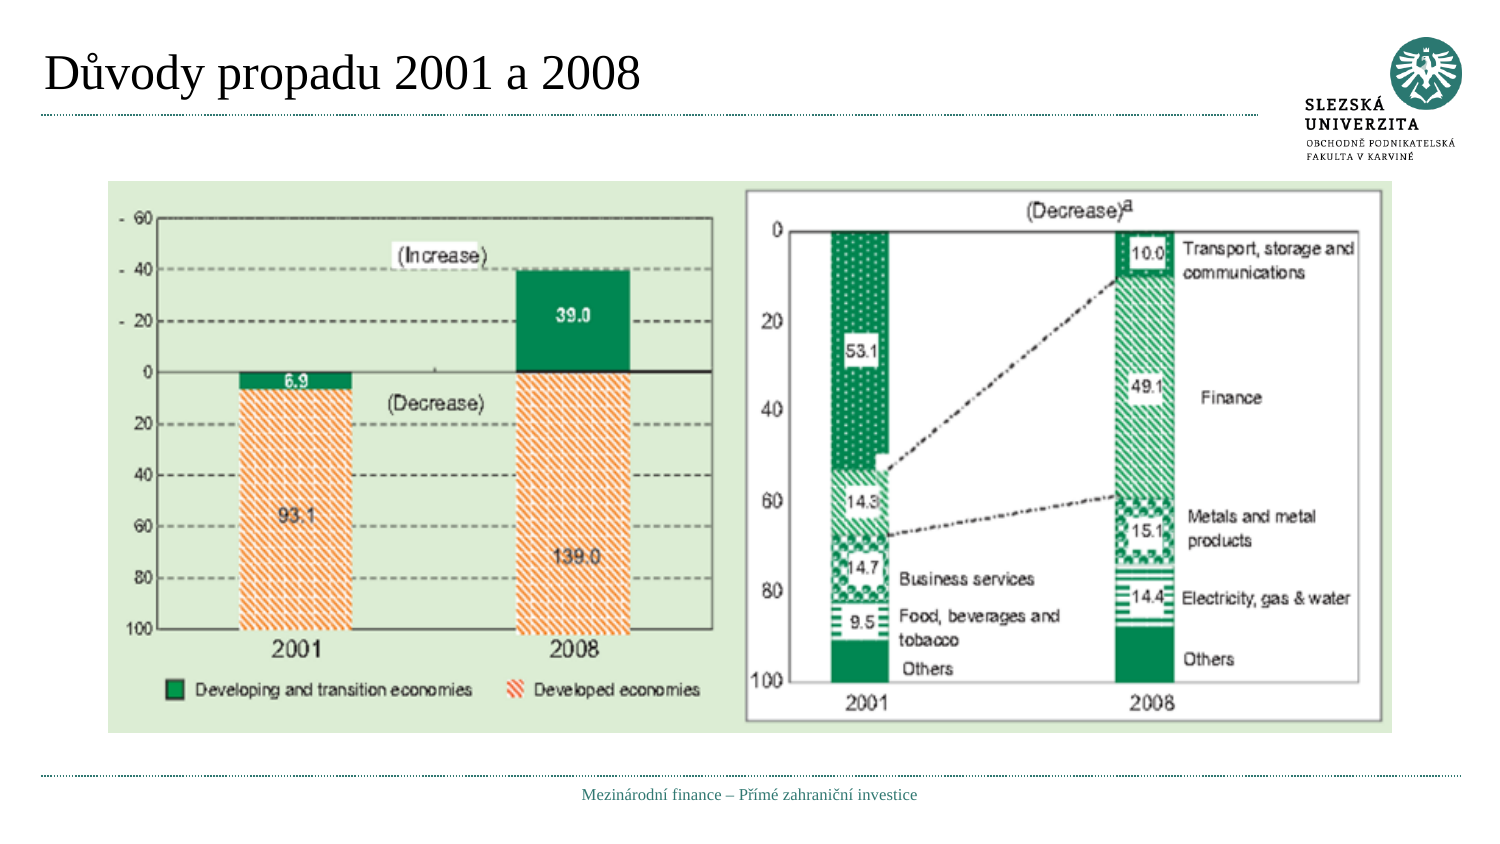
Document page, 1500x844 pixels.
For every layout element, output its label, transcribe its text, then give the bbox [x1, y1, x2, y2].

text_box Mezinárodní finance – Přímé zahraniční investice [442, 776, 1058, 811]
title Důvody propadu 2001 a 2008 [29, 32, 1275, 116]
picture [1305, 37, 1462, 160]
picture [108, 181, 1392, 734]
